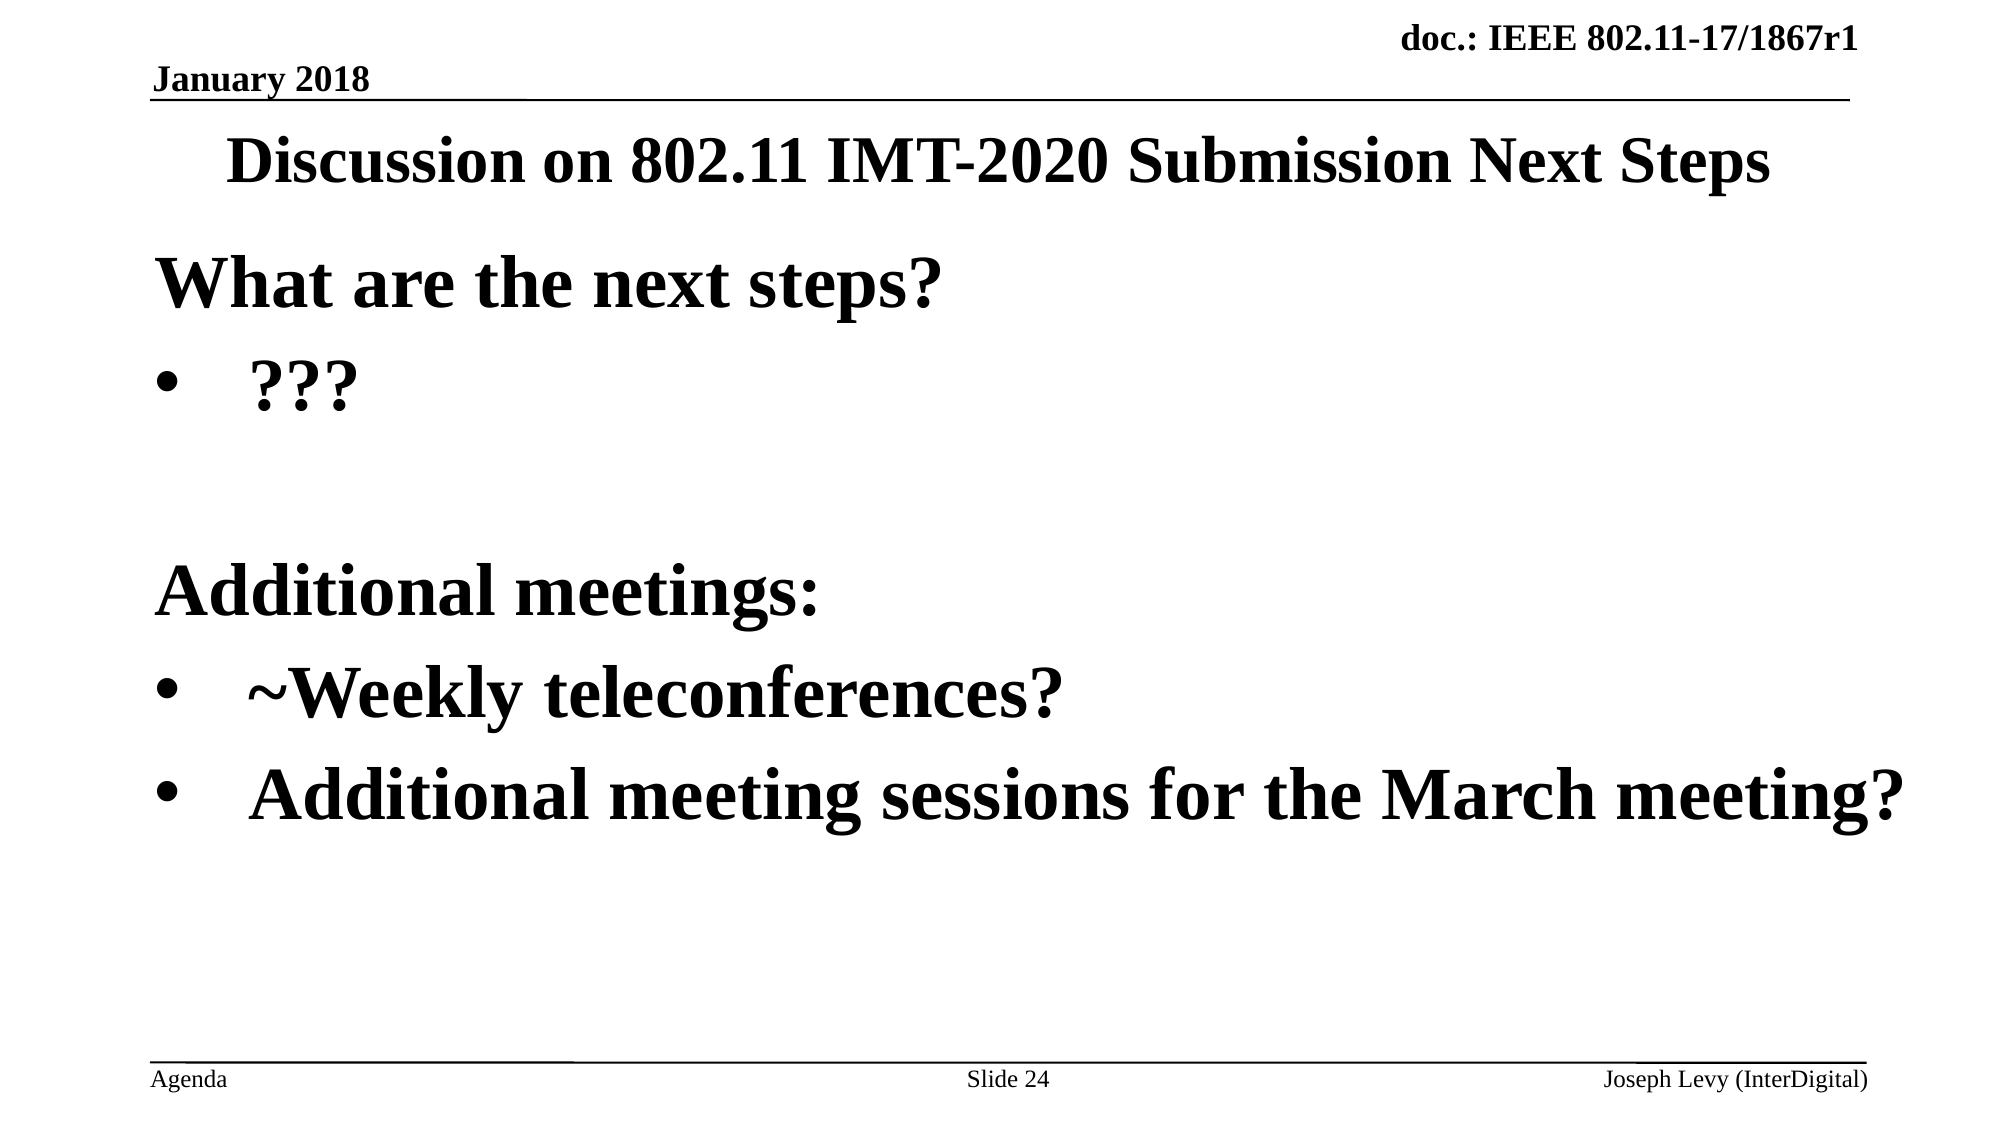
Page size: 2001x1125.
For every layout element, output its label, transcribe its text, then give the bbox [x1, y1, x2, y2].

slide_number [152, 54, 563, 100]
footer Joseph Levy (InterDigital) [1171, 1061, 1869, 1093]
slide_number Slide 24 [950, 1061, 1067, 1123]
title Discussion on 802.11 IMT-2020 Submission Next Steps [149, 112, 1850, 201]
list What are the next steps? ??? Additional meetings: ~Weekly teleconferences? Additional meeting sessions for the March meeting? [139, 224, 1963, 1038]
